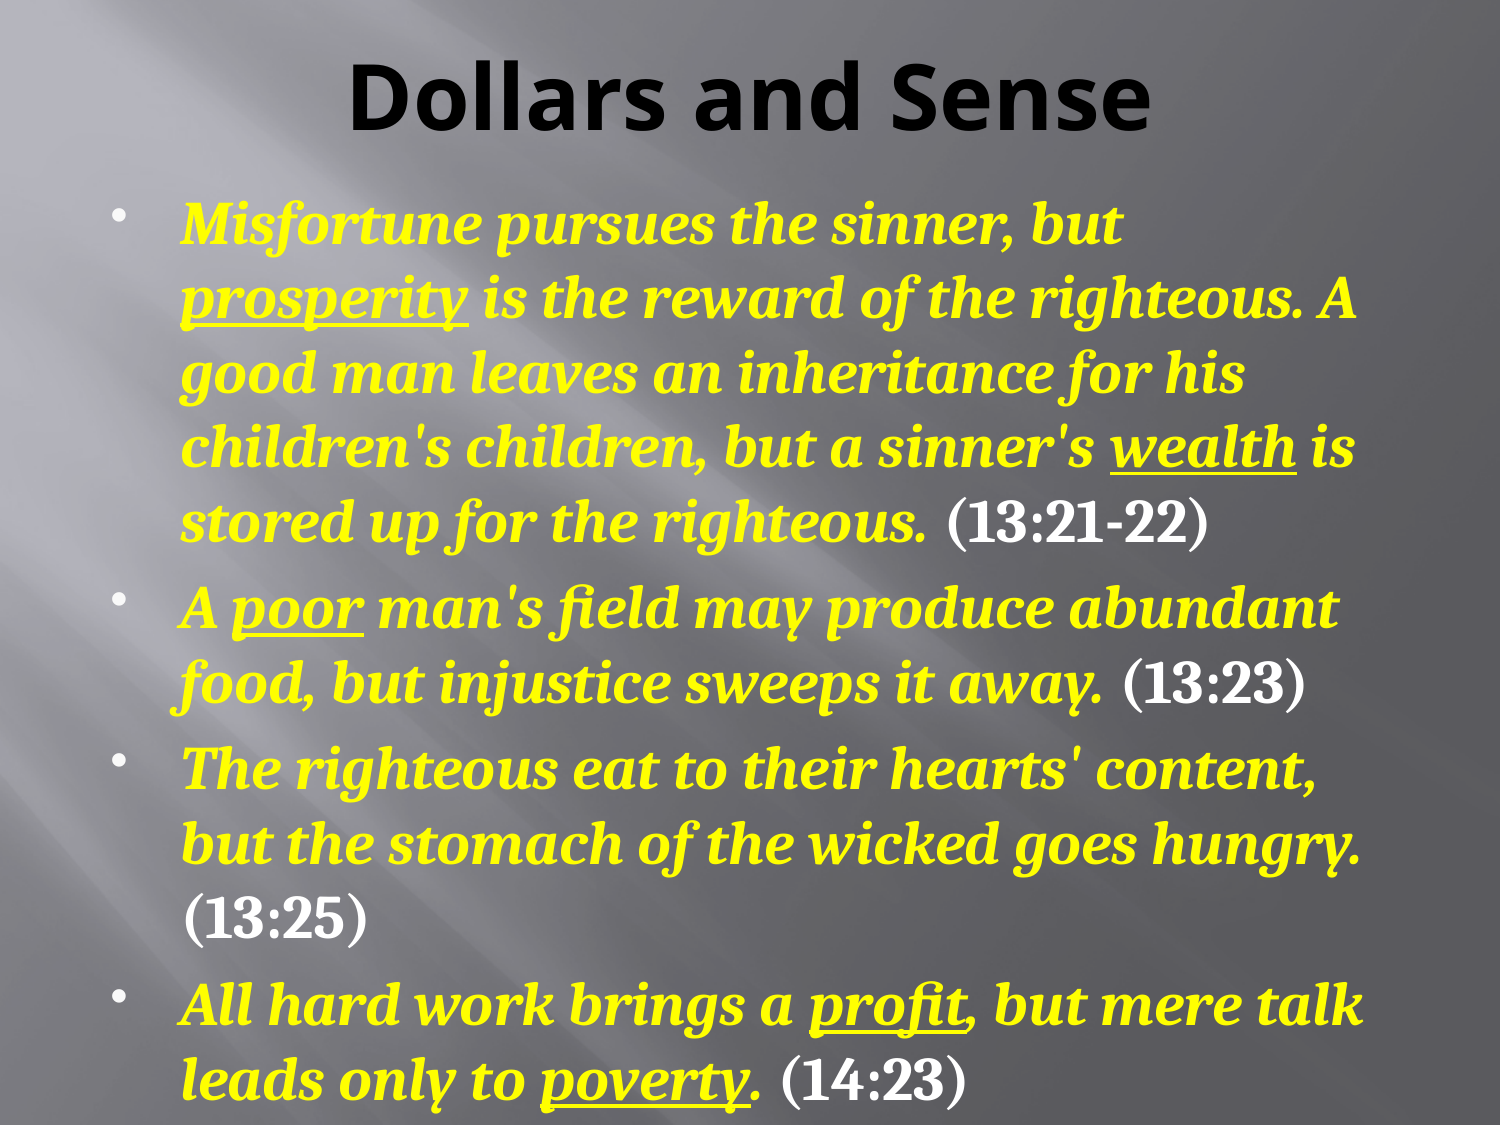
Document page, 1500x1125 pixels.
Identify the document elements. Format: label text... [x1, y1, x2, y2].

list Misfortune pursues the sinner, but prosperity is the reward of the righteous. A good man leaves an inheritance for his children's children, but a sinner's wealth is stored up for the righteous. (13:21-22) A poor man's field may produce abundant food, but injustice sweeps it away. (13:23) The righteous eat to their hearts' content, but the stomach of the wicked goes hungry. (13:25) All hard work brings a profit, but mere talk leads only to poverty. (14:23) [75, 174, 1425, 1125]
title Dollars and Sense [75, 0, 1425, 174]
